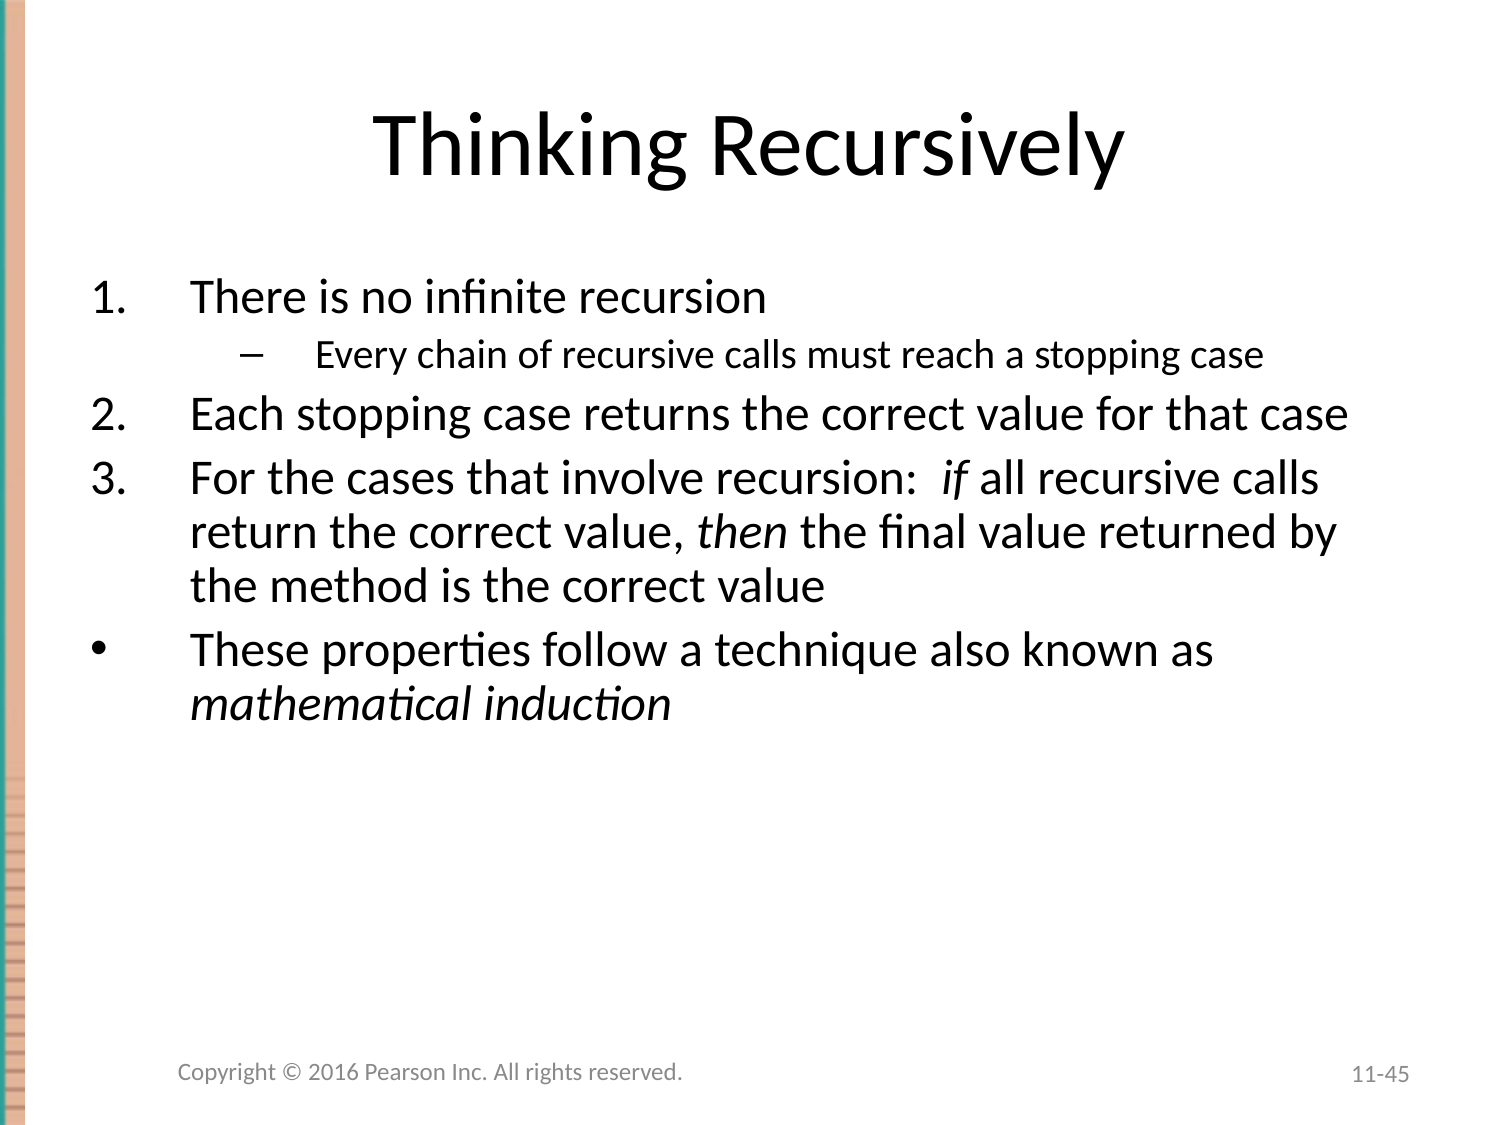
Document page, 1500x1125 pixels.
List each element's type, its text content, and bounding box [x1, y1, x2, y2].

list There is no infinite recursion Every chain of recursive calls must reach a stopping case Each stopping case returns the correct value for that case For the cases that involve recursion: if all recursive calls return the correct value, then the final value returned by the method is the correct value These properties follow a technique also known as mathematical induction [75, 262, 1425, 1005]
title Thinking Recursively [75, 45, 1425, 233]
footer Copyright © 2016 Pearson Inc. All rights reserved. [75, 1040, 788, 1100]
picture [0, 0, 25, 1125]
slide_number 11-45 [1074, 1042, 1425, 1103]
